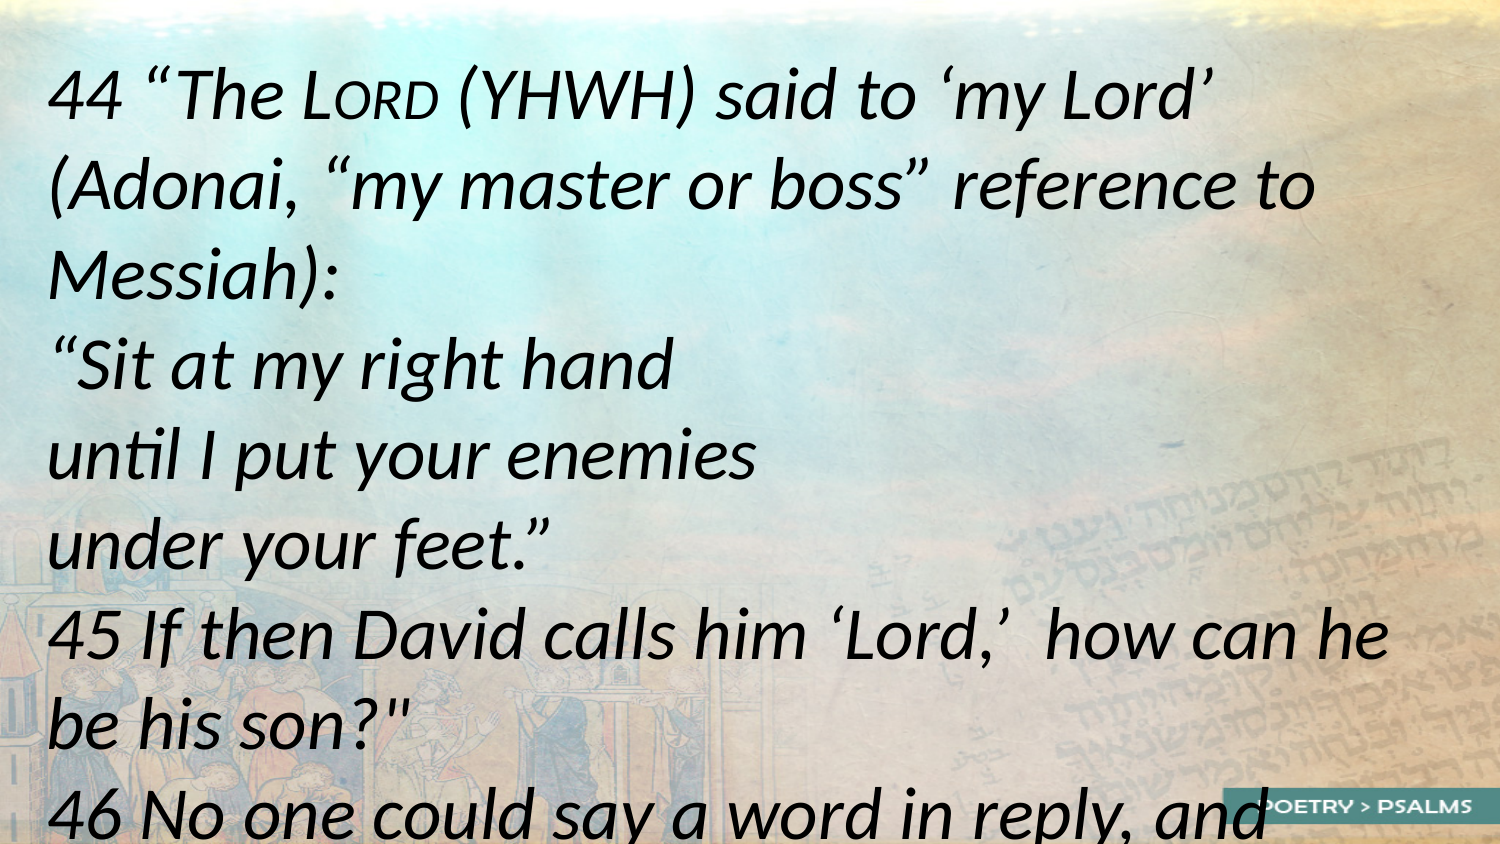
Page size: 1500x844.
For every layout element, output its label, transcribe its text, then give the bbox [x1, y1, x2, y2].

text_box 44 “The LORD (YHWH) said to ‘my Lord’ (Adonai, “my master or boss” reference to Messiah): “Sit at my right hand until I put your enemies under your feet.” 45 If then David calls him ‘Lord,’ how can he be his son?" 46 No one could say a word in reply, and from that day on no one dared to ask him any more questions. [46, 44, 1429, 844]
picture [0, 0, 1500, 844]
